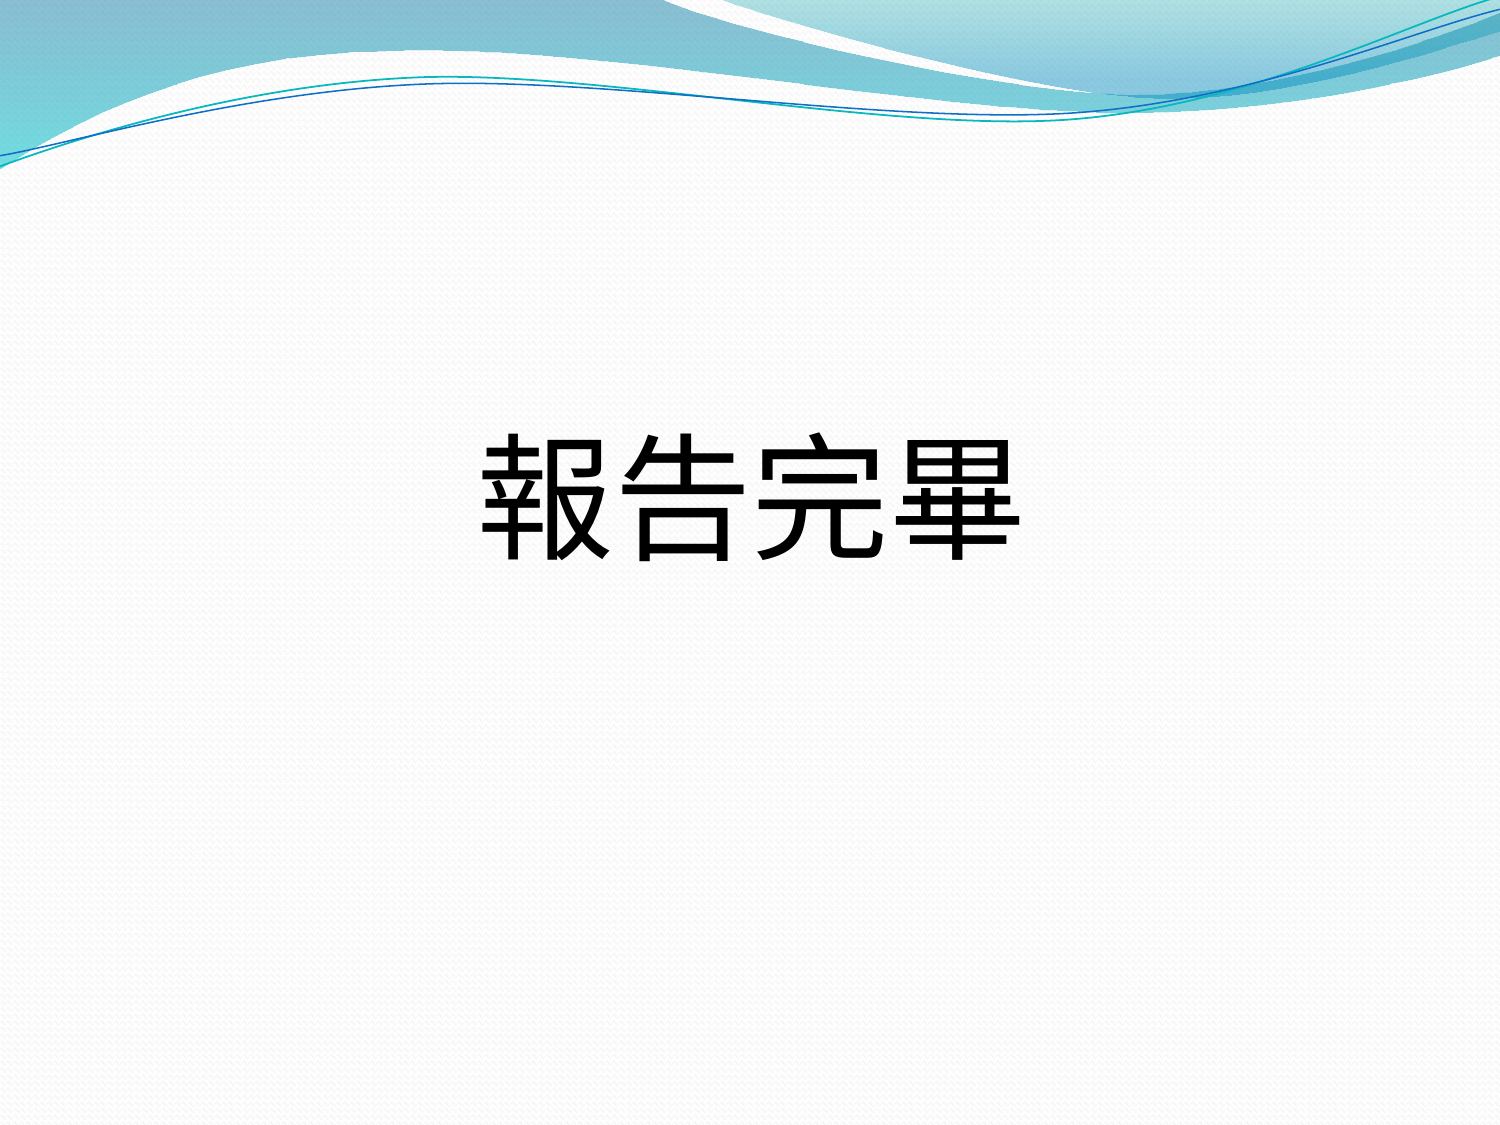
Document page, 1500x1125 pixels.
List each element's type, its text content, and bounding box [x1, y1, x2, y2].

list 報告完畢 [76, 404, 1427, 1125]
